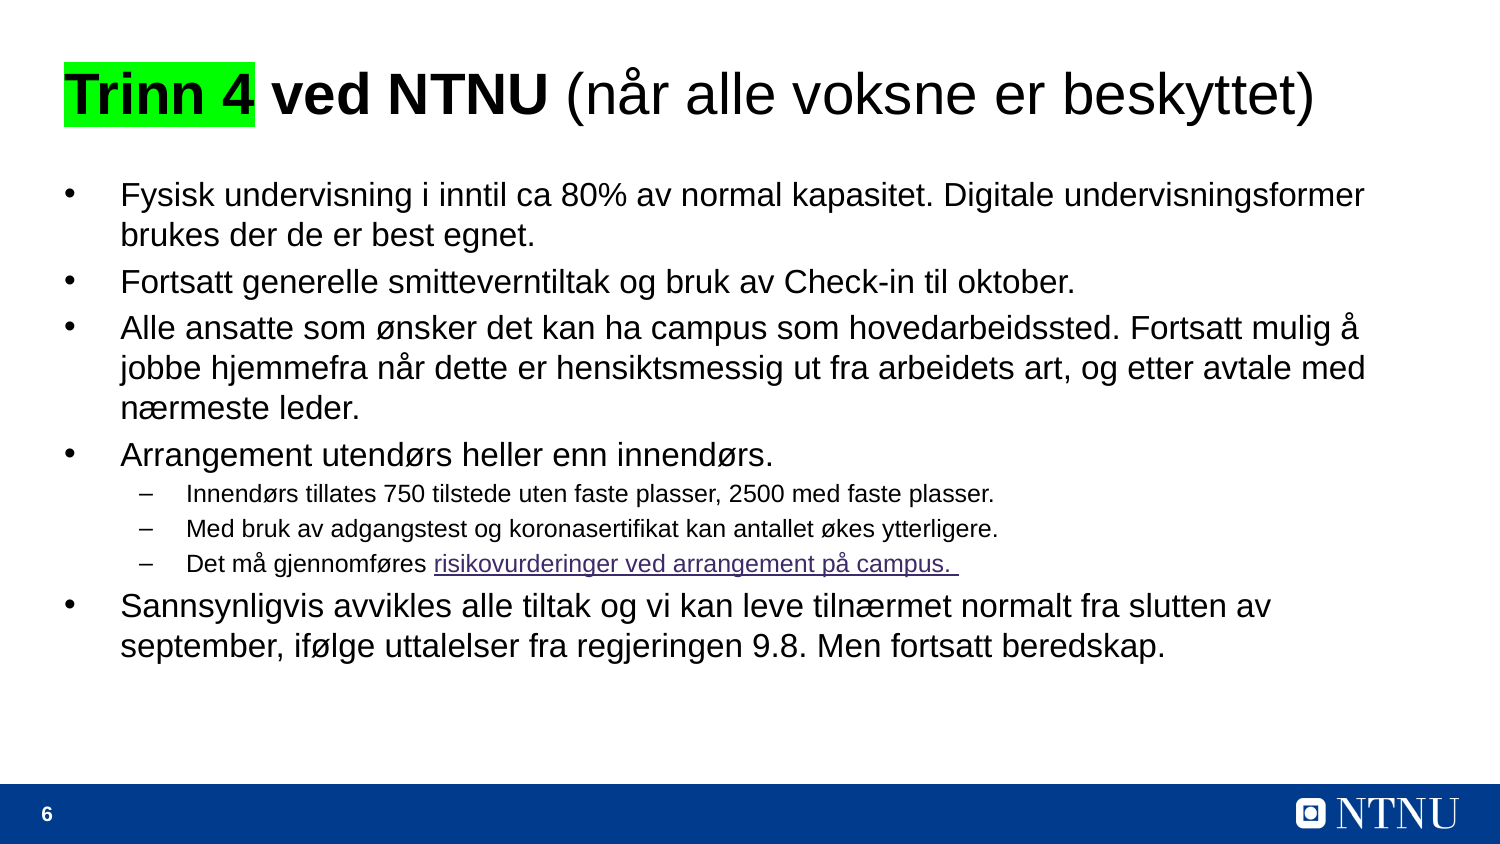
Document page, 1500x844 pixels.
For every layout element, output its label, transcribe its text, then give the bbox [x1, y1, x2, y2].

title Trinn 4 ved NTNU (når alle voksne er beskyttet) [49, 48, 1476, 136]
picture [0, 784, 1500, 844]
list Fysisk undervisning i inntil ca 80% av normal kapasitet. Digitale undervisningsformer brukes der de er best egnet. Fortsatt generelle smitteverntiltak og bruk av Check-in til oktober. Alle ansatte som ønsker det kan ha campus som hovedarbeidssted. Fortsatt mulig å jobbe hjemmefra når dette er hensiktsmessig ut fra arbeidets art, og etter avtale med nærmeste leder. Arrangement utendørs heller enn innendørs. Innendørs tillates 750 tilstede uten faste plasser, 2500 med faste plasser. Med bruk av adgangstest og koronasertifikat kan antallet økes ytterligere. Det må gjennomføres risikovurderinger ved arrangement på campus. Sannsynligvis avvikles alle tiltak og vi kan leve tilnærmet normalt fra slutten av september, ifølge uttalelser fra regjeringen 9.8. Men fortsatt beredskap. [49, 165, 1457, 661]
